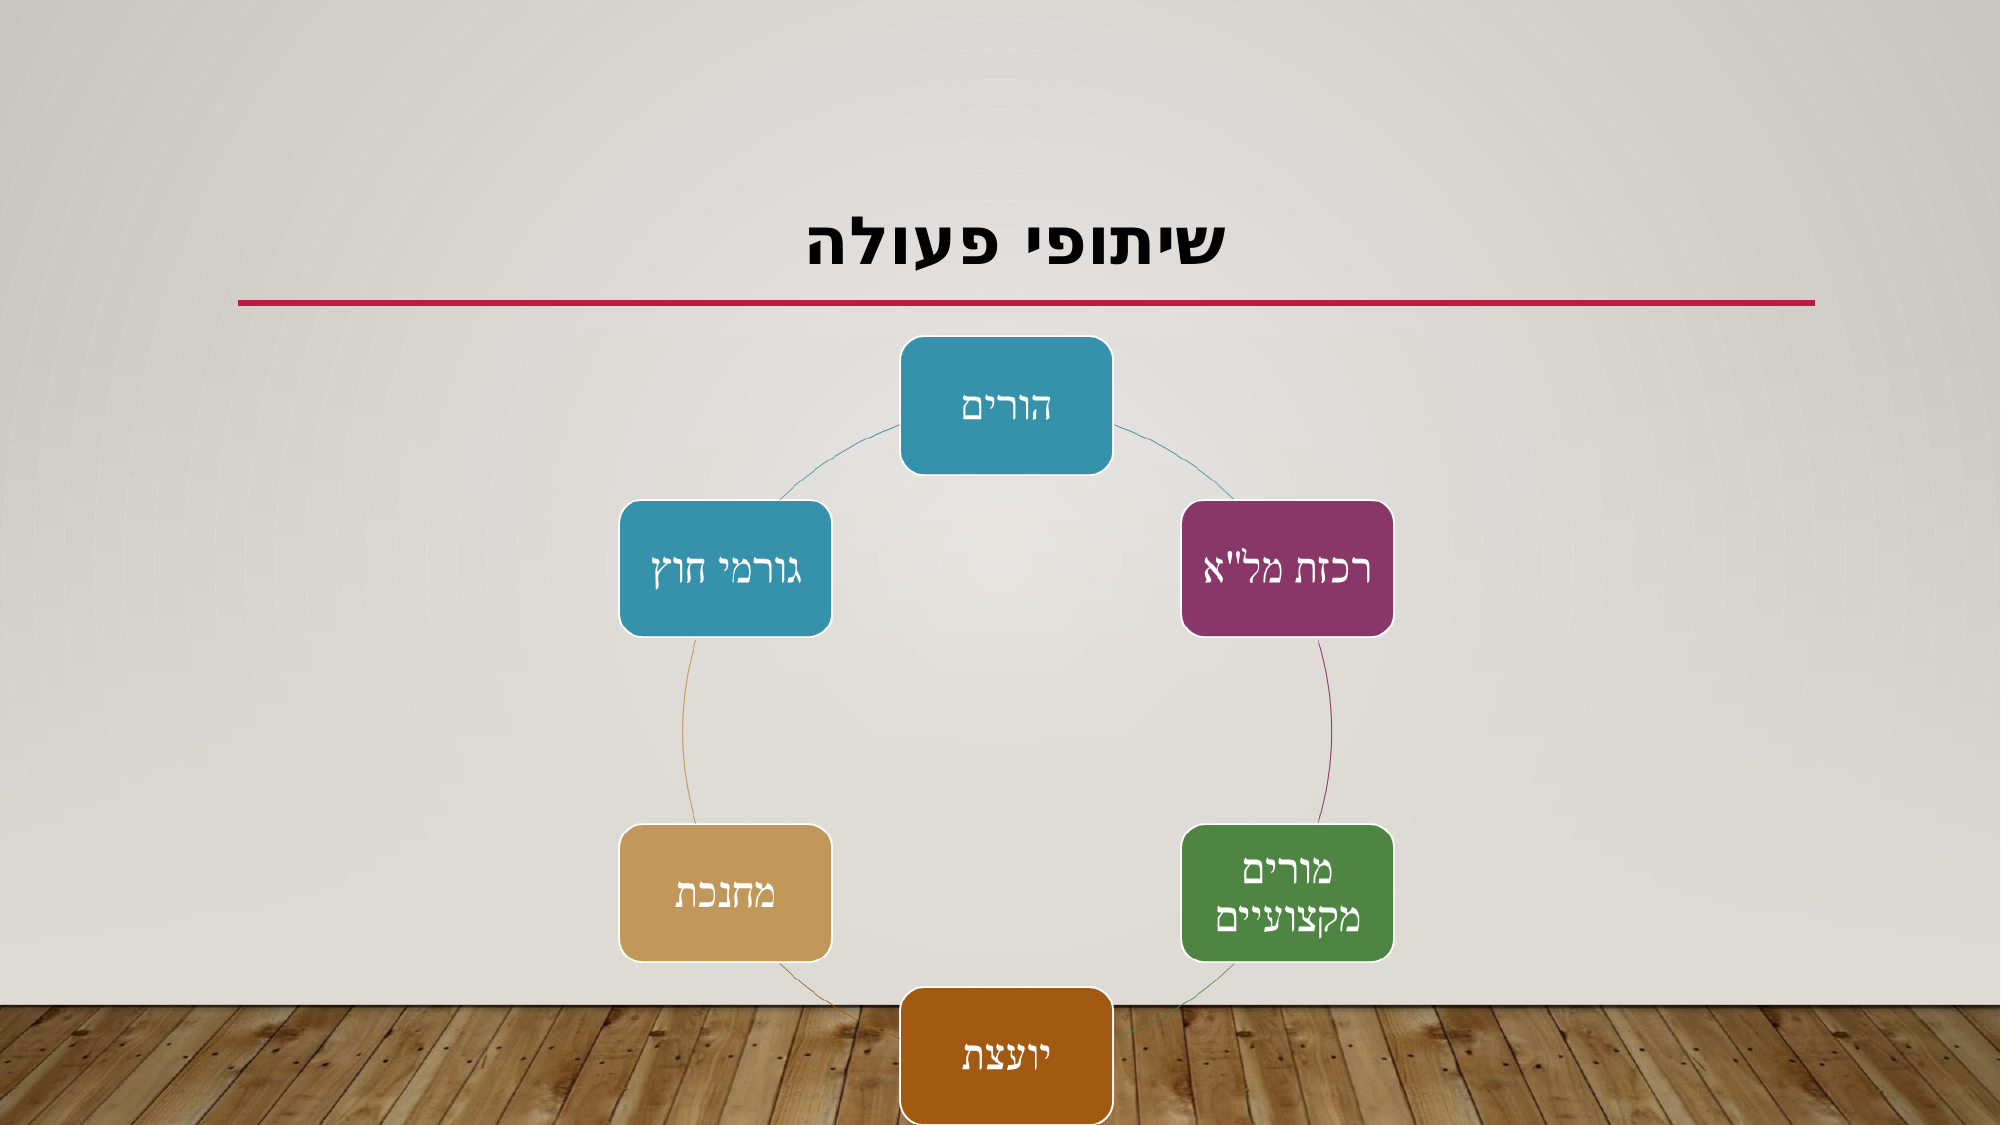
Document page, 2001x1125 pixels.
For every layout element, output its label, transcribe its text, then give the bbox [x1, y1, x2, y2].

picture [0, 335, 2000, 1125]
title שיתופי פעולה [234, 199, 1795, 300]
